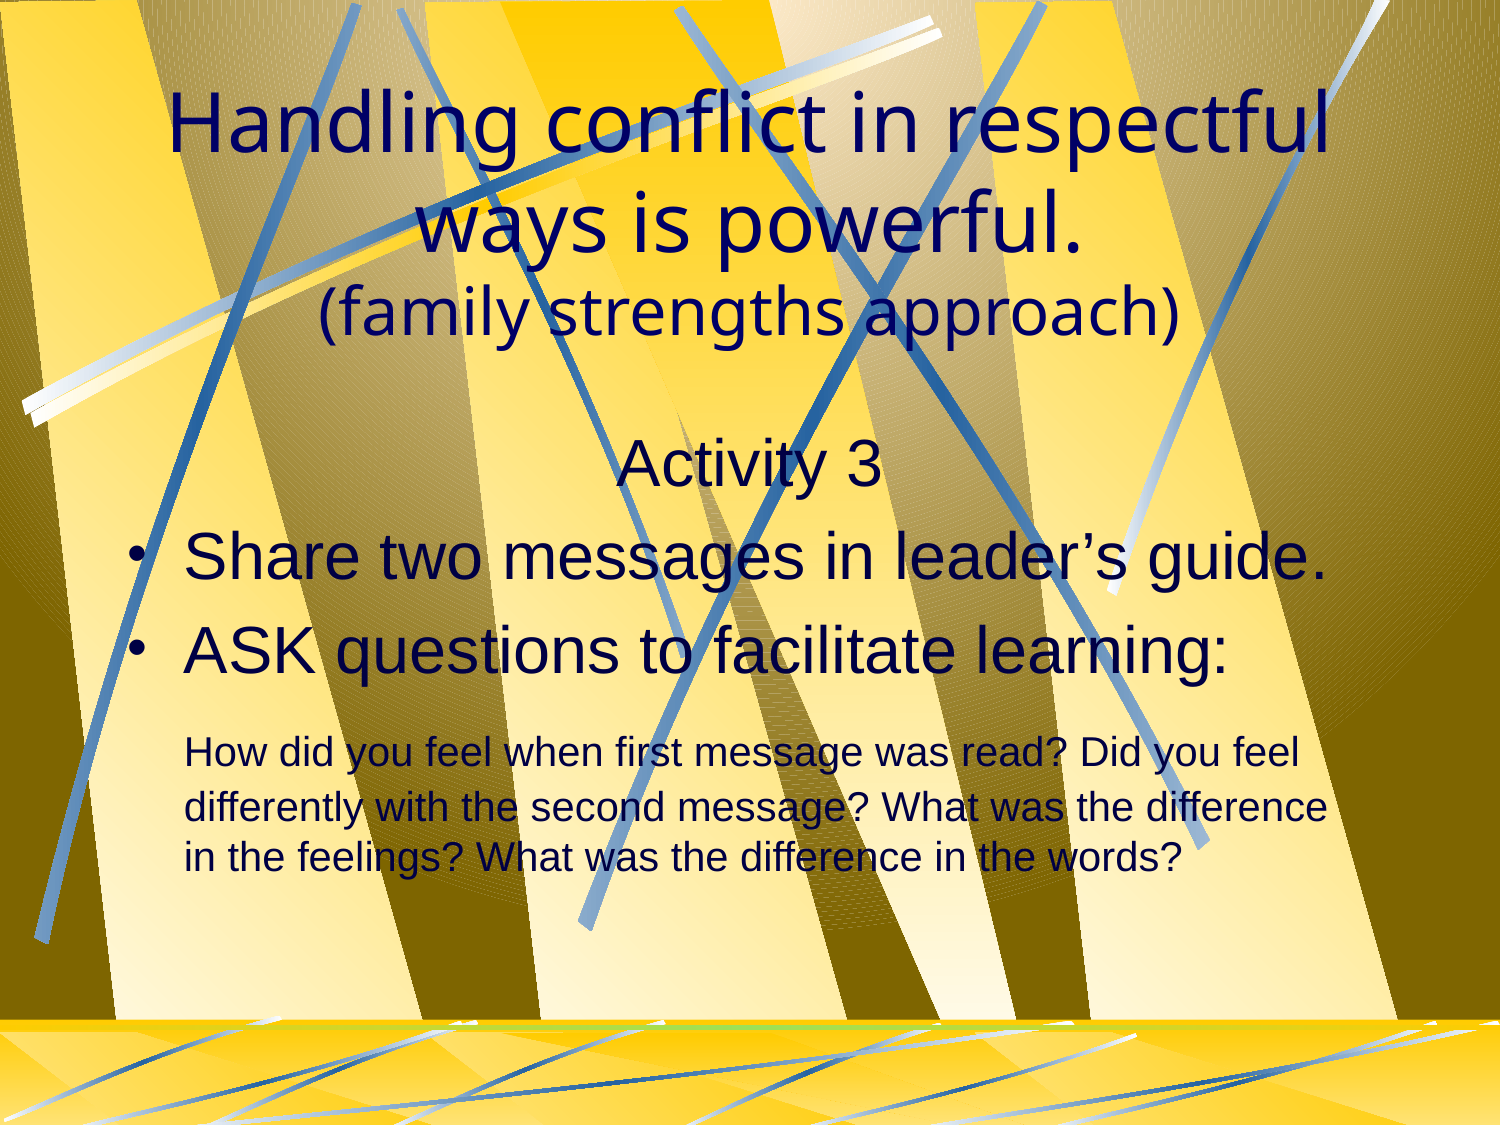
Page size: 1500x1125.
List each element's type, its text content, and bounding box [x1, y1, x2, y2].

list Activity 3 Share two messages in leader’s guide. ASK questions to facilitate learning: How did you feel when first message was read? Did you feel differently with the second message? What was the difference in the feelings? What was the difference in the words? [112, 412, 1388, 1001]
title Handling conflict in respectful ways is powerful. (family strengths approach) [112, 24, 1388, 394]
